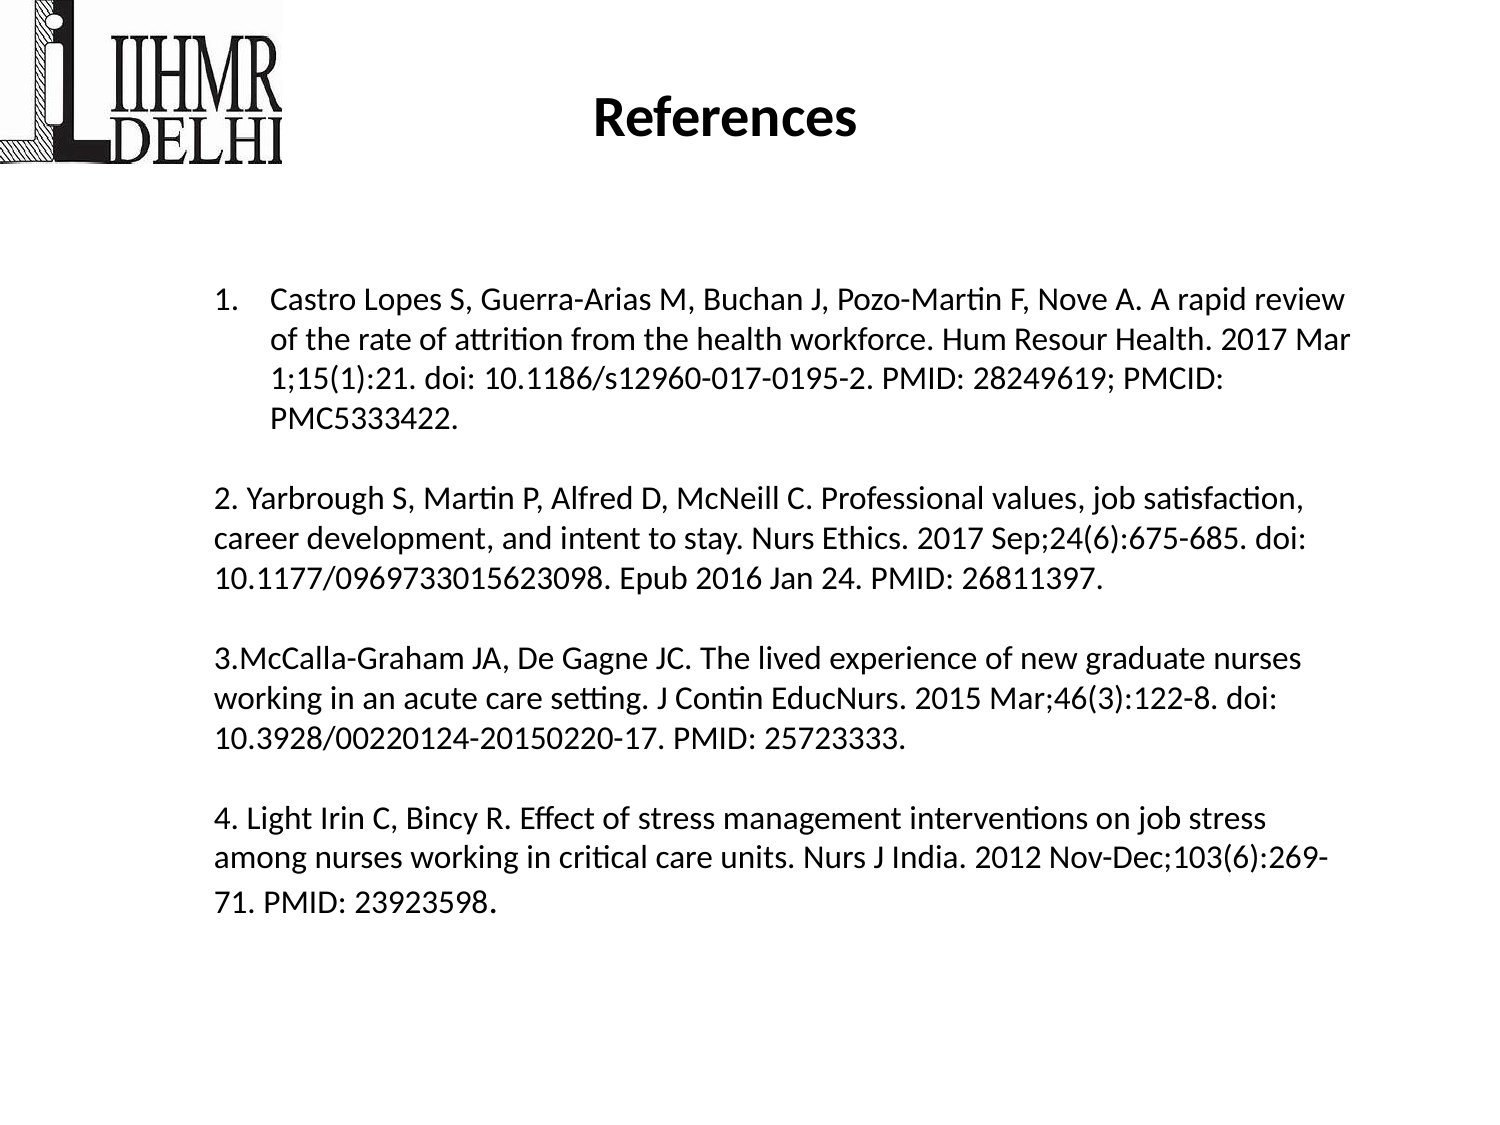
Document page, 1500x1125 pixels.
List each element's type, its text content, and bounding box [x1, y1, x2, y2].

picture [0, 0, 282, 165]
text_box References [339, 70, 1360, 156]
text_box Castro Lopes S, Guerra-Arias M, Buchan J, Pozo-Martin F, Nove A. A rapid review of the rate of attrition from the health workforce. Hum Resour Health. 2017 Mar 1;15(1):21. doi: 10.1186/s12960-017-0195-2. PMID: 28249619; PMCID: PMC5333422. 2. Yarbrough S, Martin P, Alfred D, McNeill C. Professional values, job satisfaction, career development, and intent to stay. Nurs Ethics. 2017 Sep;24(6):675-685. doi: 10.1177/0969733015623098. Epub 2016 Jan 24. PMID: 26811397. 3.McCalla-Graham JA, De Gagne JC. The lived experience of new graduate nurses working in an acute care setting. J Contin EducNurs. 2015 Mar;46(3):122-8. doi: 10.3928/00220124-20150220-17. PMID: 25723333. 4. Light Irin C, Bincy R. Effect of stress management interventions on job stress among nurses working in critical care units. Nurs J India. 2012 Nov-Dec;103(6):269-71. PMID: 23923598. [199, 269, 1371, 1018]
